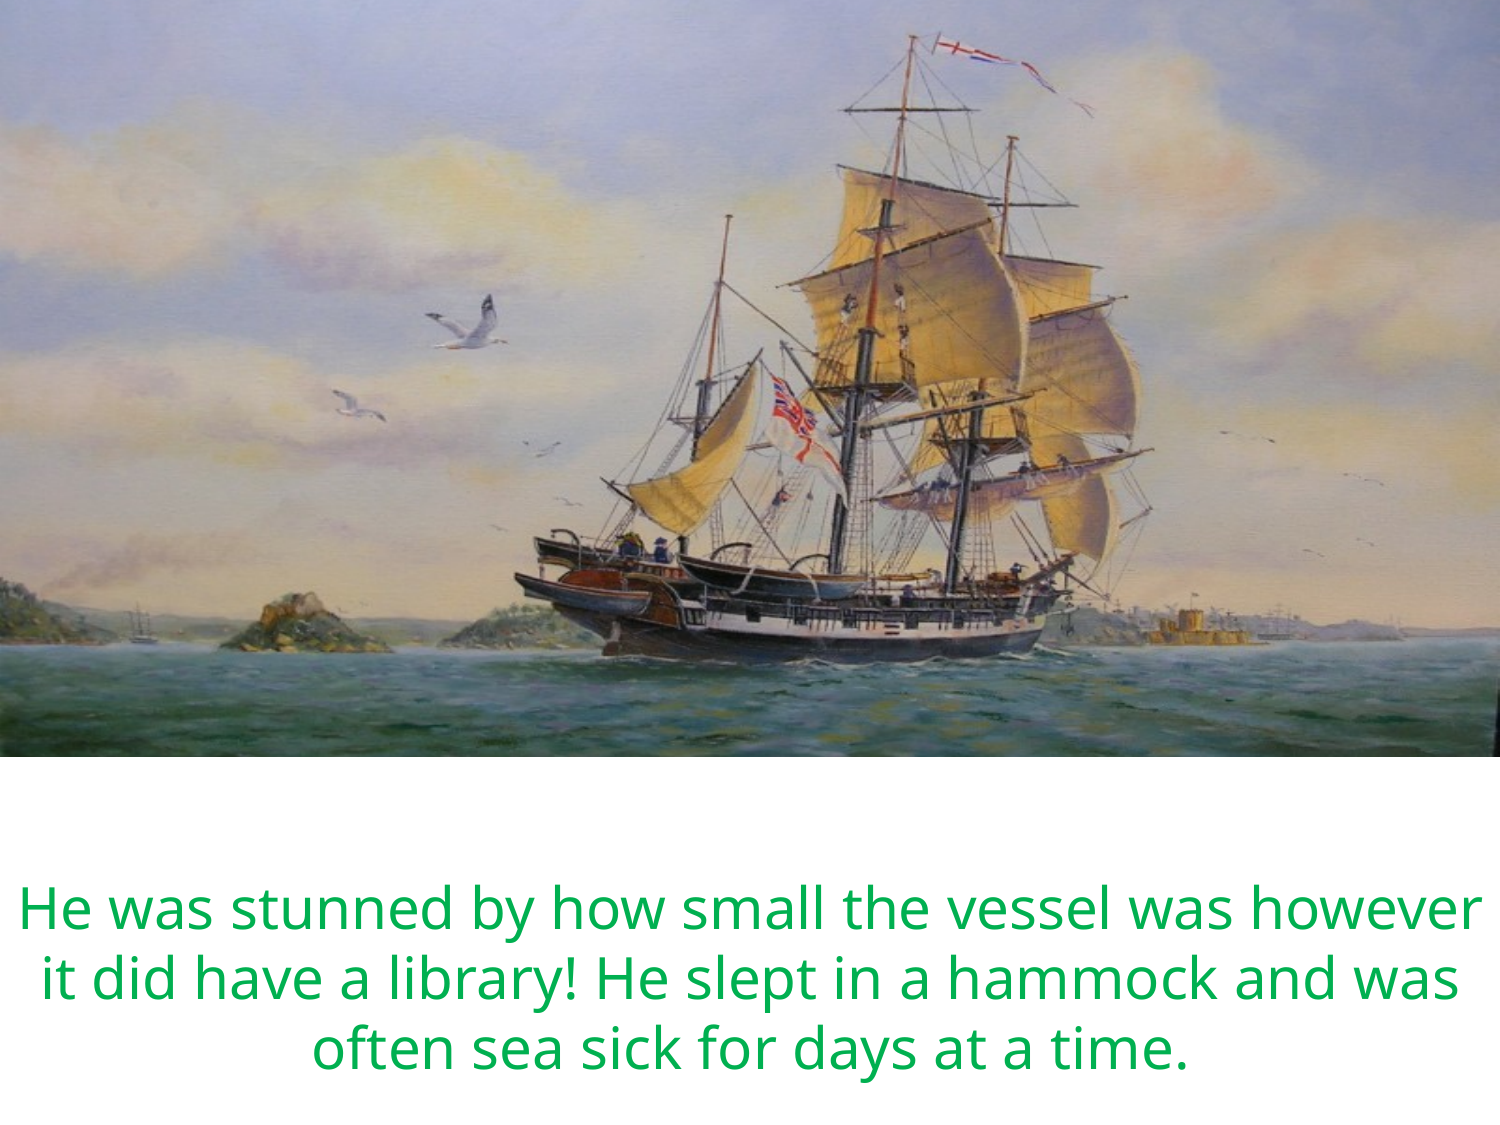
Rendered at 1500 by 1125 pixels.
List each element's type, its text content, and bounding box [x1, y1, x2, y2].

picture [0, 0, 1500, 757]
text_box He was stunned by how small the vessel was however it did have a library! He slept in a hammock and was often sea sick for days at a time. [0, 863, 1500, 1089]
